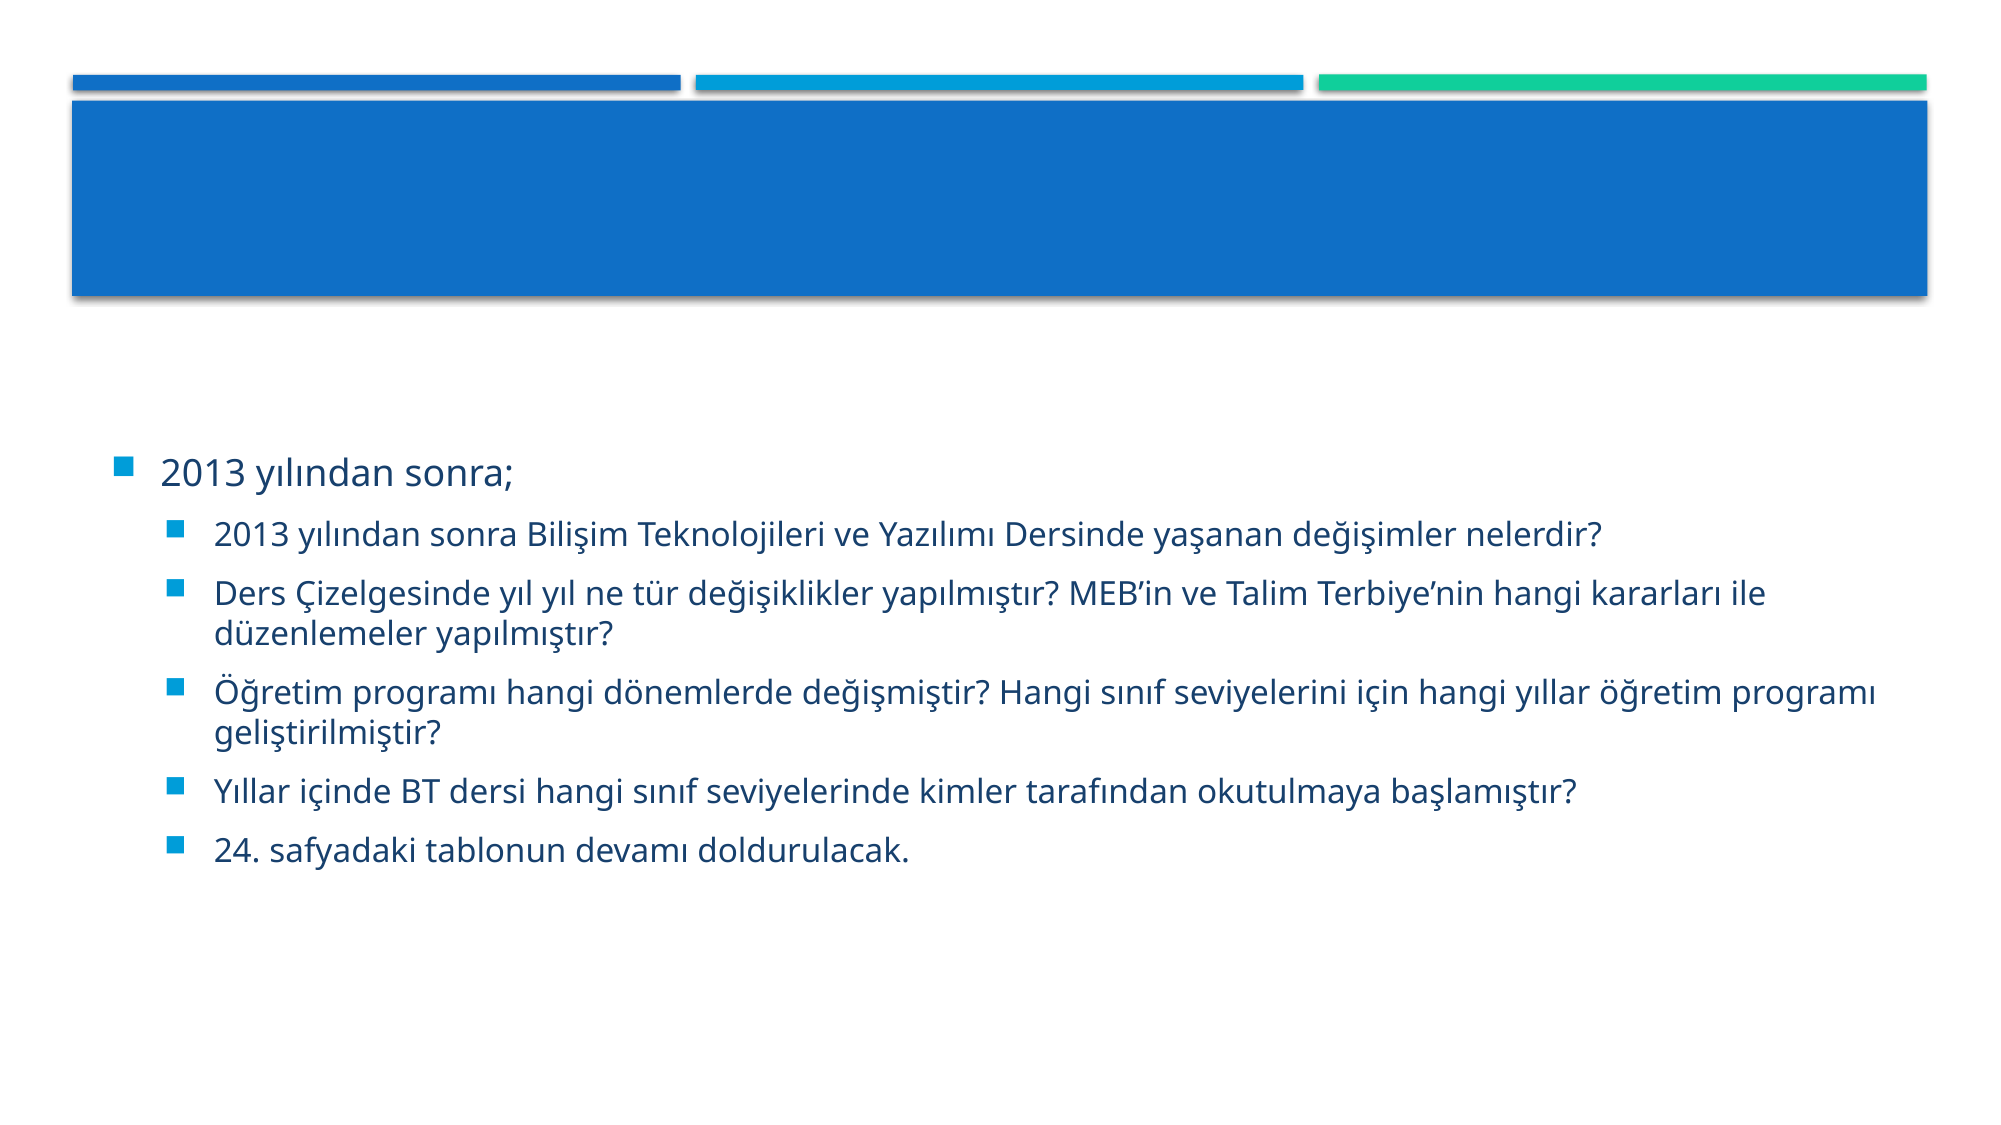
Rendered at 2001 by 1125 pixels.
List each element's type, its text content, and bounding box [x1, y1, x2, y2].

list 2013 yılından sonra; 2013 yılından sonra Bilişim Teknolojileri ve Yazılımı Dersinde yaşanan değişimler nelerdir? Ders Çizelgesinde yıl yıl ne tür değişiklikler yapılmıştır? MEB’in ve Talim Terbiye’nin hangi kararları ile düzenlemeler yapılmıştır? Öğretim programı hangi dönemlerde değişmiştir? Hangi sınıf seviyelerini için hangi yıllar öğretim programı geliştirilmiştir? Yıllar içinde BT dersi hangi sınıf seviyelerinde kimler tarafından okutulmaya başlamıştır? 24. safyadaki tablonun devamı doldurulacak. [95, 357, 1905, 962]
